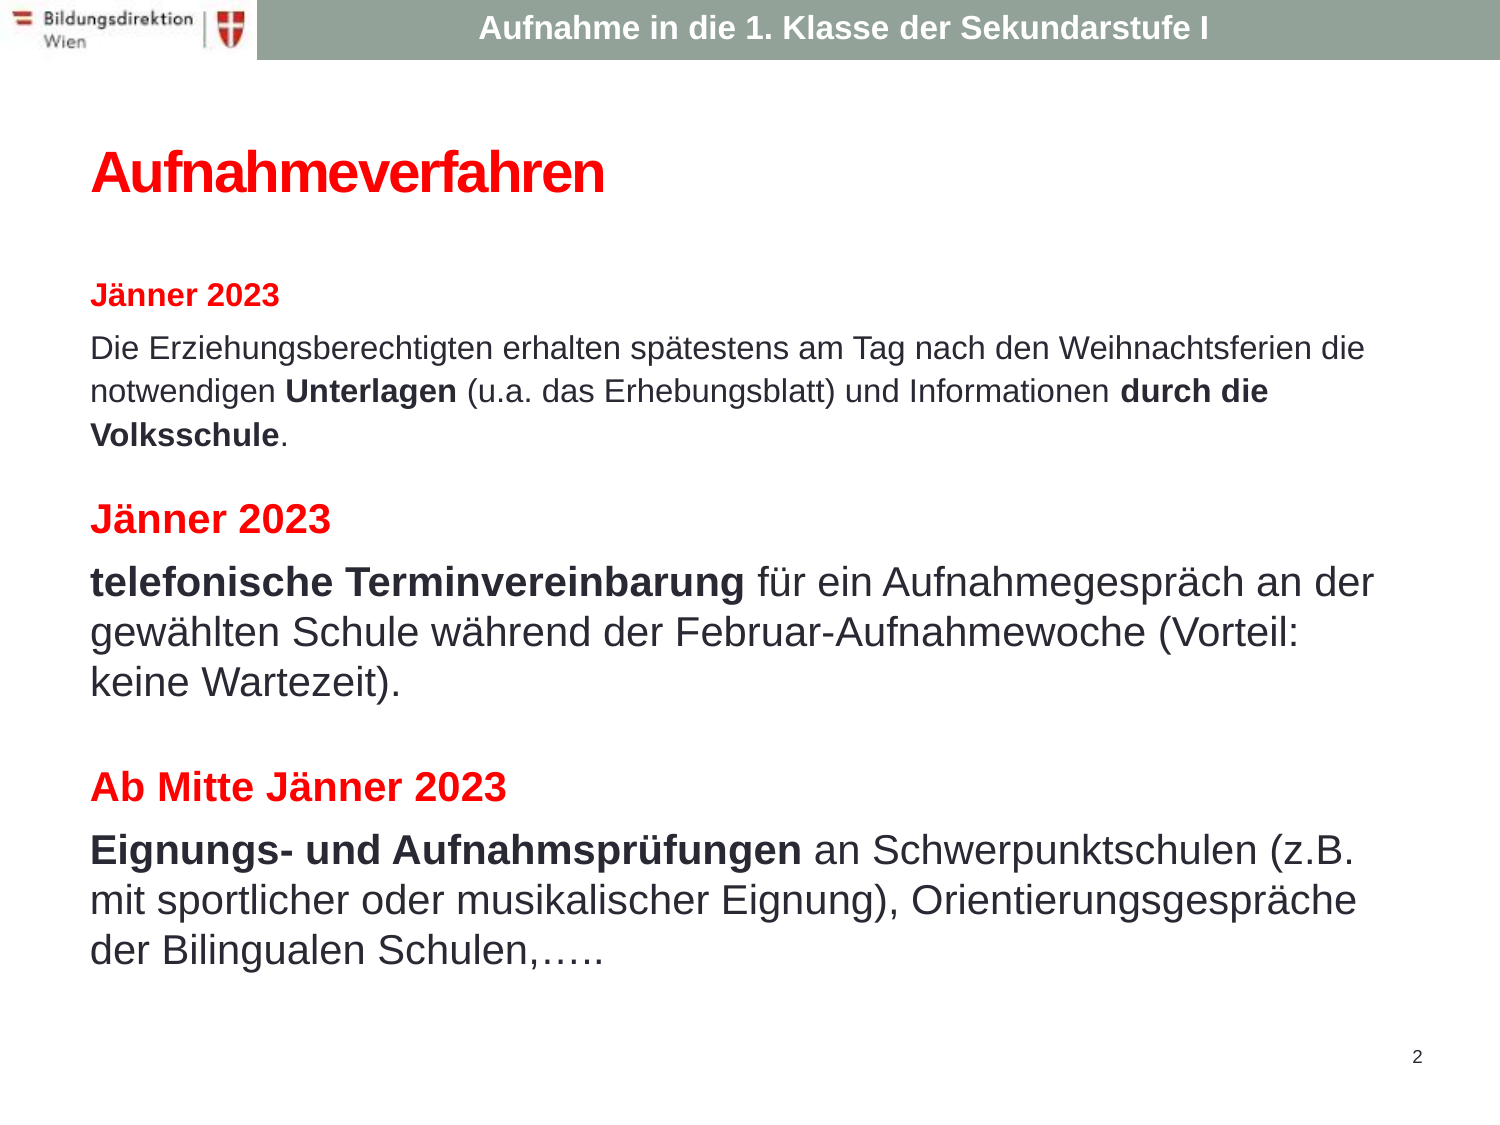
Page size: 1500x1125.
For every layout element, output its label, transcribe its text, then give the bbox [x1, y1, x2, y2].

picture [0, 0, 257, 61]
title Aufnahmeverfahren [75, 87, 1425, 250]
text_box Aufnahme in die 1. Klasse der Sekundarstufe I [463, 0, 1383, 55]
list Jänner 2023 Die Erziehungsberechtigten erhalten spätestens am Tag nach den Weihnachtsferien die notwendigen Unterlagen (u.a. das Erhebungsblatt) und Informationen durch die Volksschule. [75, 262, 1425, 462]
text_box Jänner 2023 telefonische Terminvereinbarung für ein Aufnahmegespräch an der gewählten Schule während der Februar-Aufnahmewoche (Vorteil: keine Wartezeit). [74, 484, 1425, 700]
text_box 2 [633, 1037, 1438, 1075]
text_box Ab Mitte Jänner 2023 Eignungs- und Aufnahmsprüfungen an Schwerpunktschulen (z.B. mit sportlicher oder musikalischer Eignung), Orientierungsgespräche der Bilingualen Schulen,….. [74, 752, 1425, 981]
